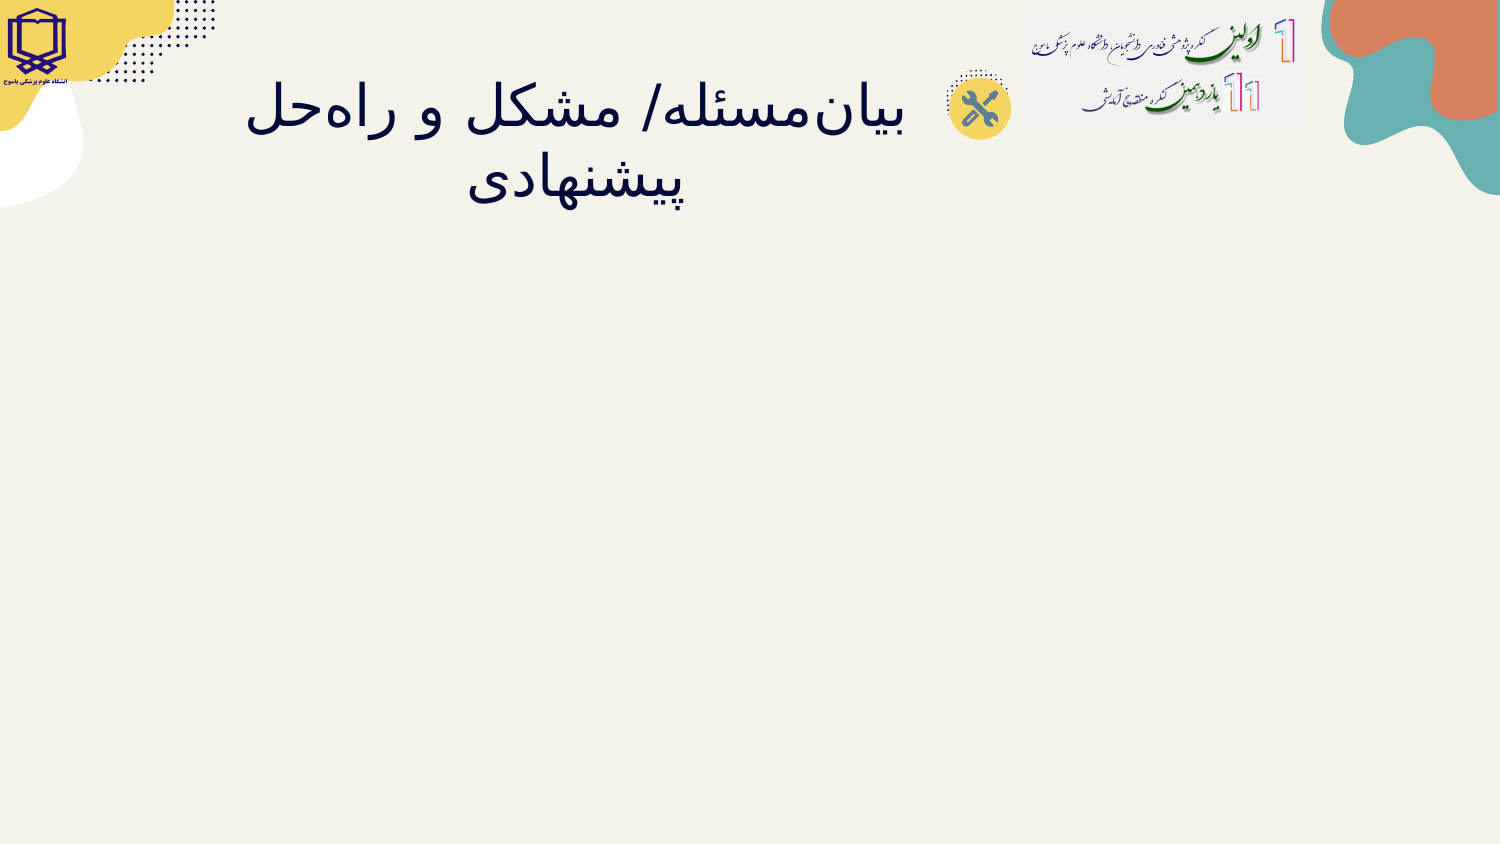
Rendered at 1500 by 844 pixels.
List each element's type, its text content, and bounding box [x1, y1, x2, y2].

text_box بیان‌مسئله/ مشکل و راه‌حل پیشنهادی [173, 53, 979, 172]
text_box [942, 65, 1016, 147]
picture [1017, 0, 1307, 136]
picture [0, 0, 107, 95]
